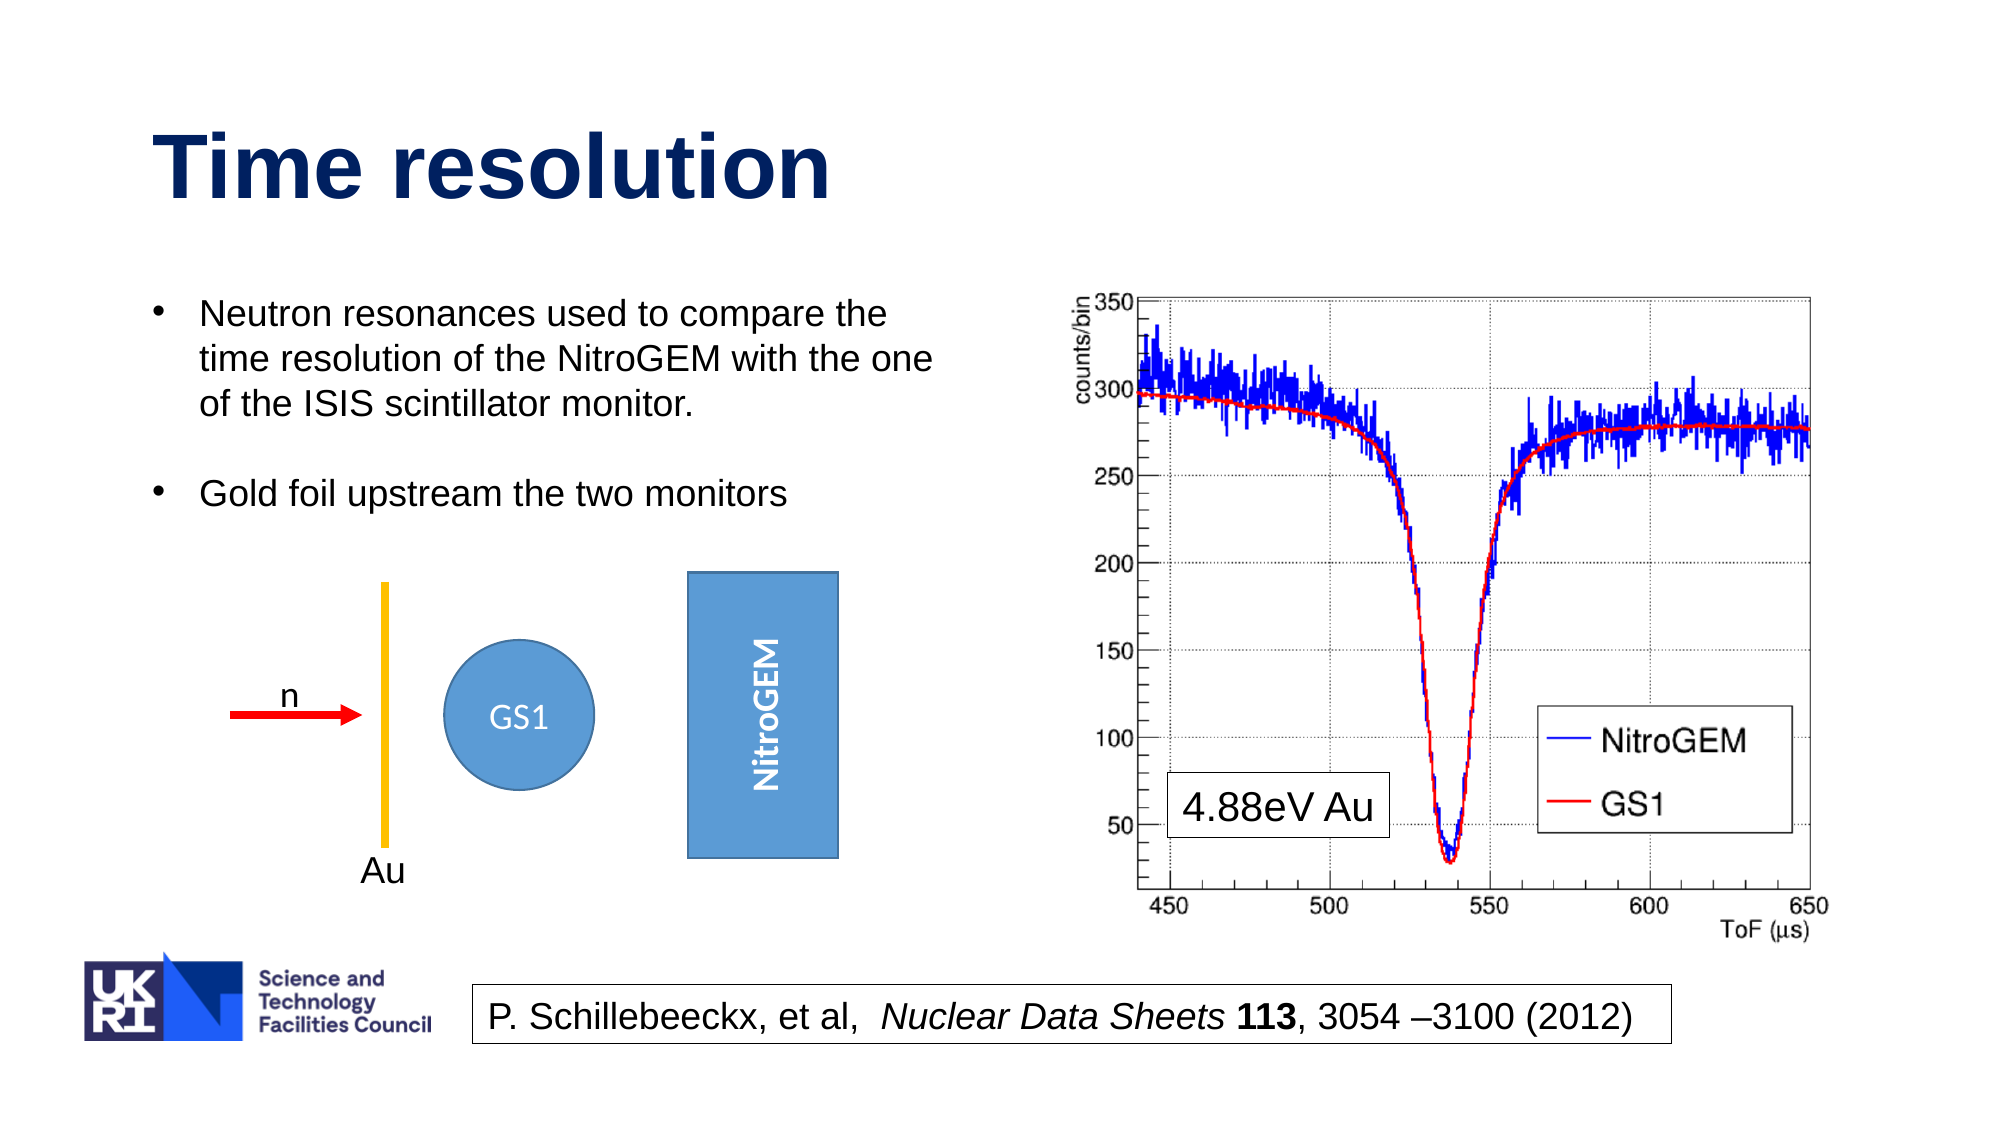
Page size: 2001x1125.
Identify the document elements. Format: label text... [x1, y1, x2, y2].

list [1066, 239, 1853, 949]
title Time resolution [137, 59, 1863, 278]
text_box P. Schillebeeckx, et al, Nuclear Data Sheets 113, 3054 –3100 (2012) [472, 984, 1672, 1044]
picture [84, 951, 431, 1041]
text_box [229, 572, 839, 900]
text_box Neutron resonances used to compare the time resolution of the NitroGEM with the one of the ISIS scintillator monitor. Gold foil upstream the two monitors [137, 281, 964, 521]
